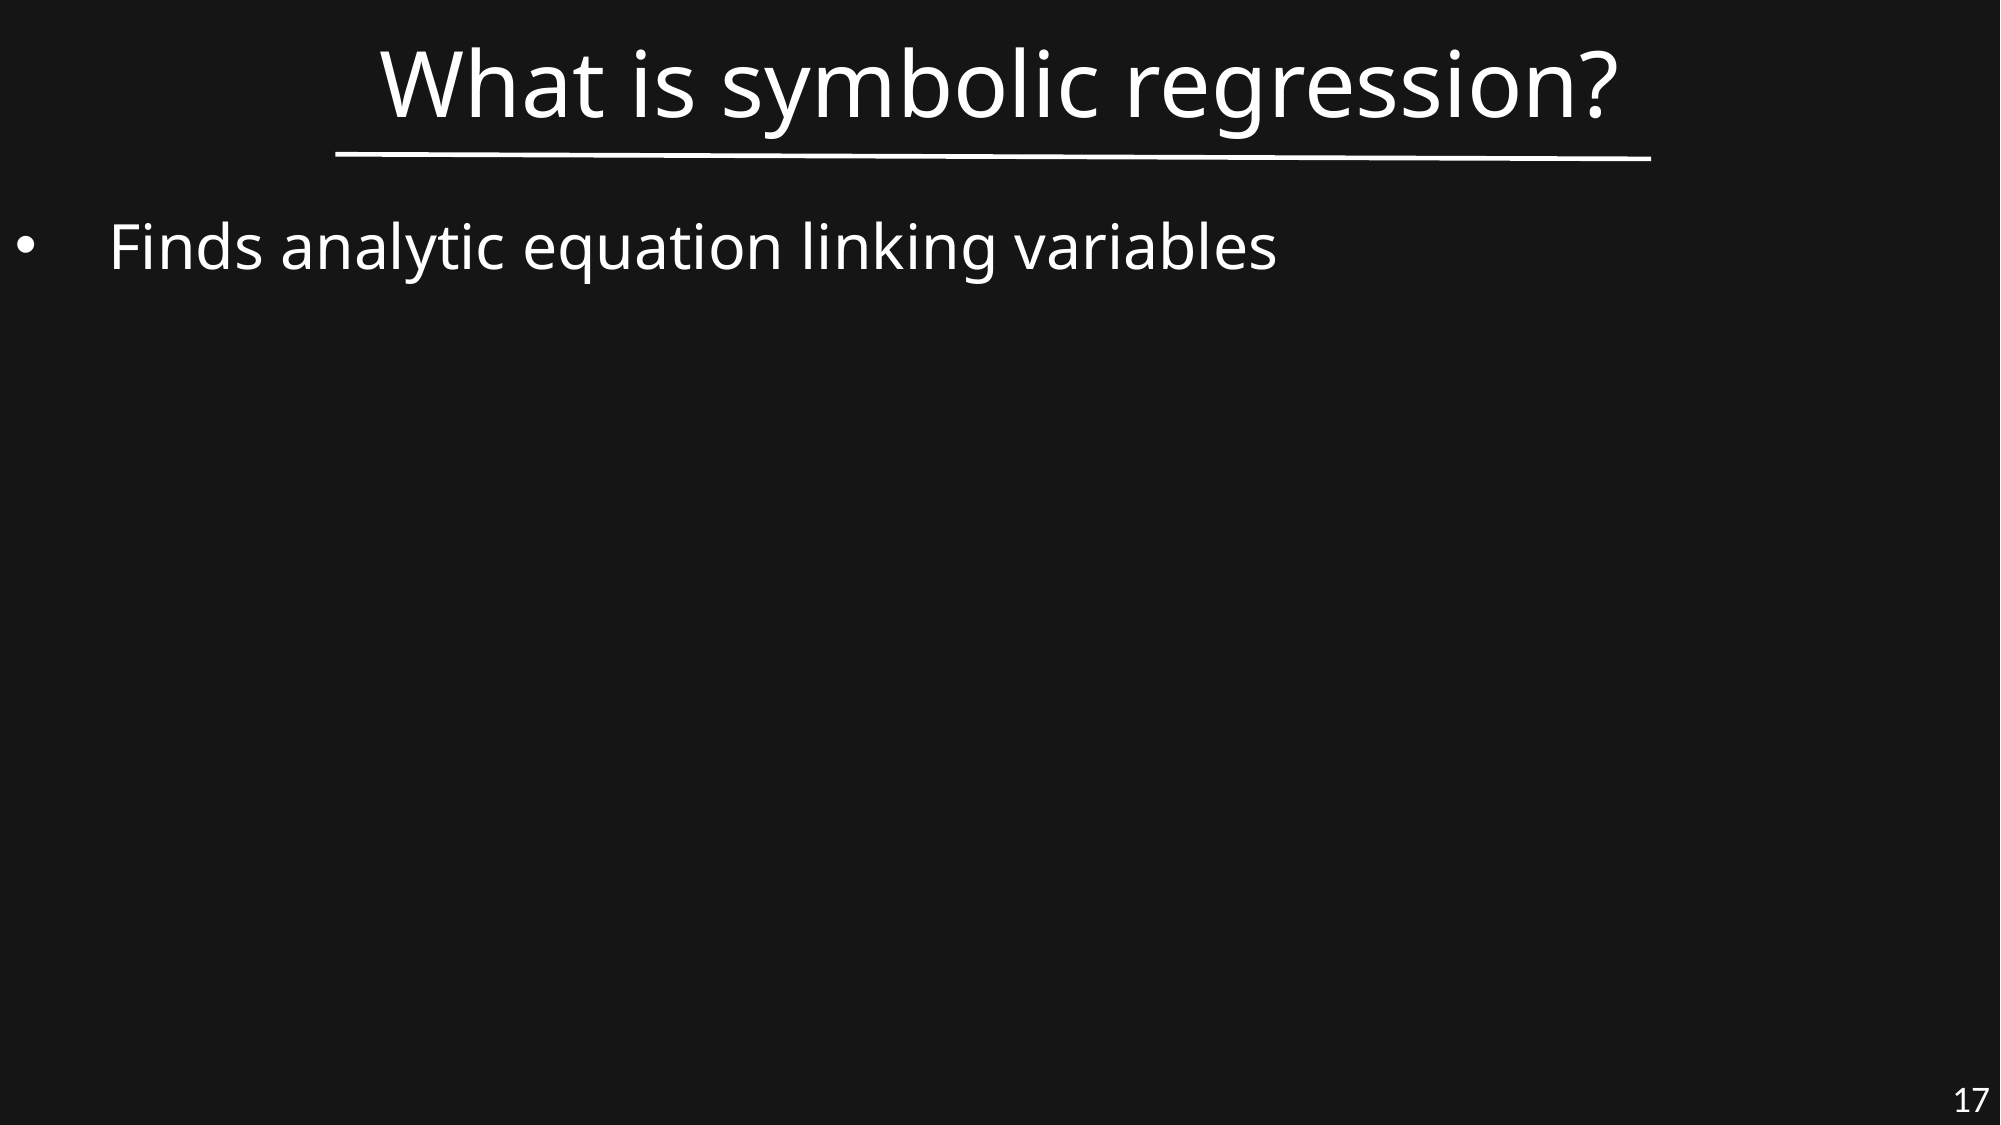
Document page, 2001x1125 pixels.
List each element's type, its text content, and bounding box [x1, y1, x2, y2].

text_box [335, 154, 1651, 159]
text_box 17 [1929, 1069, 2000, 1125]
text_box Finds analytic equation linking variables [0, 199, 2000, 448]
text_box What is symbolic regression? [0, 18, 2000, 144]
